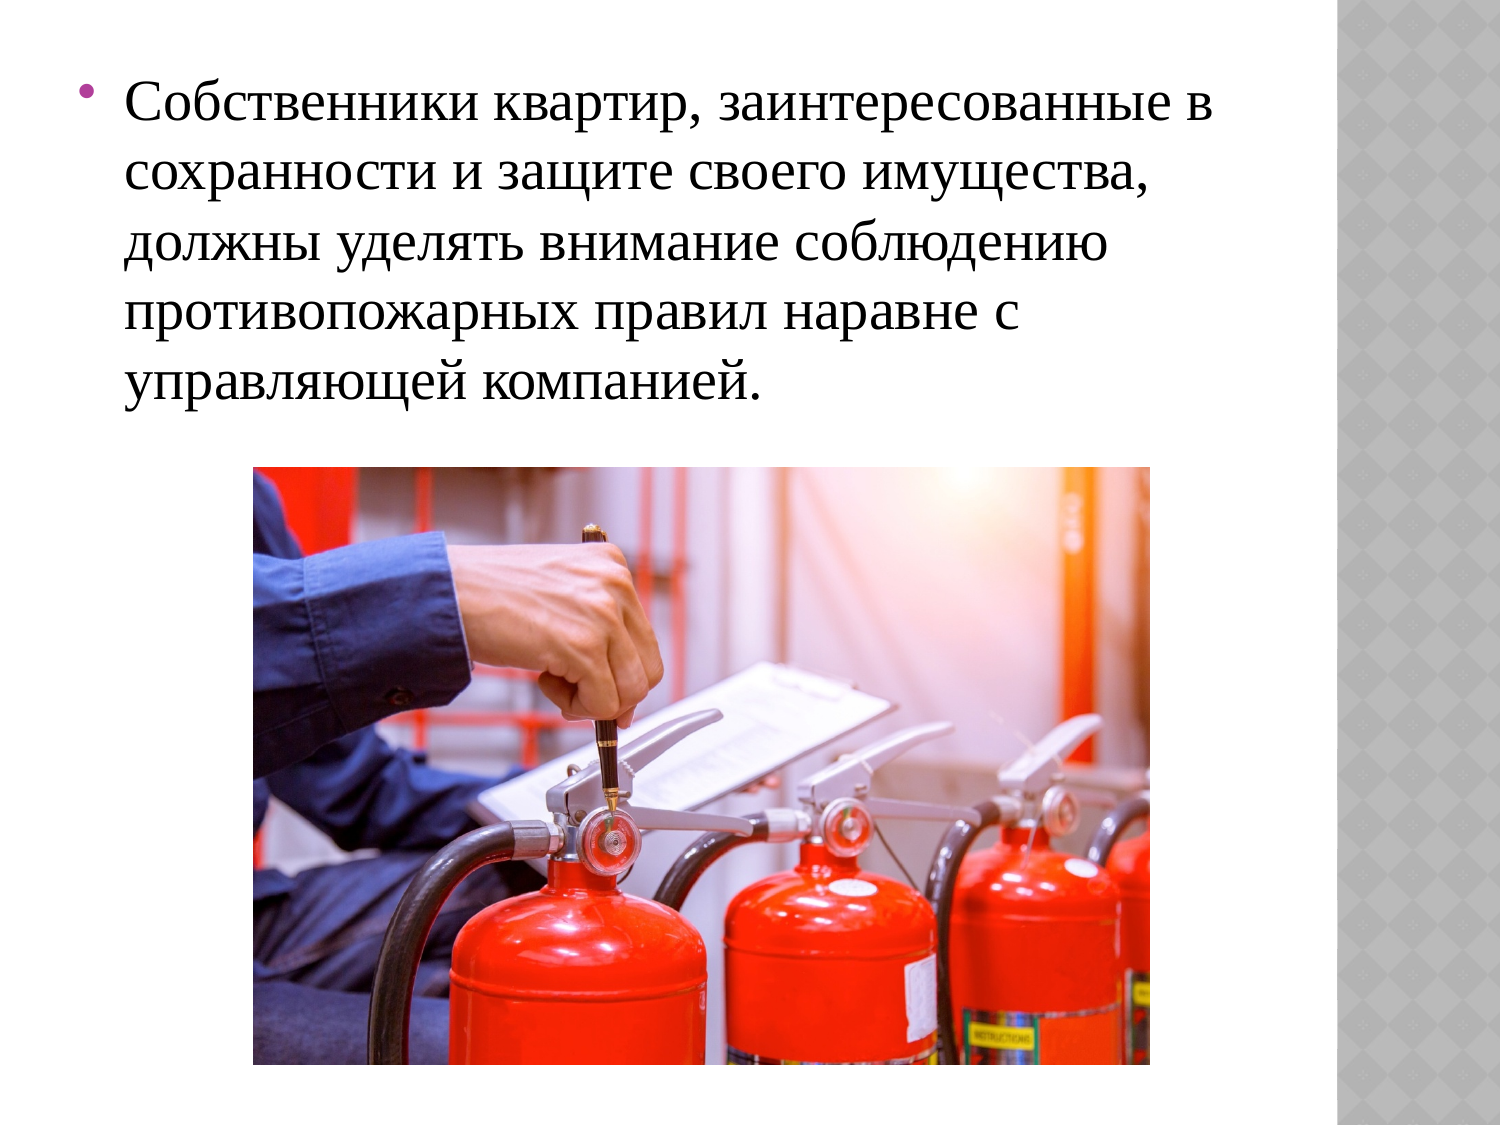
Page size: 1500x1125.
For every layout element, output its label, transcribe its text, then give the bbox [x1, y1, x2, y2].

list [253, 467, 1150, 1066]
list Собственники квартир, заинтересованные в сохранности и защите своего имущества, должны уделять внимание соблюдению противопожарных правил наравне с управляющей компанией. [64, 54, 1329, 1005]
